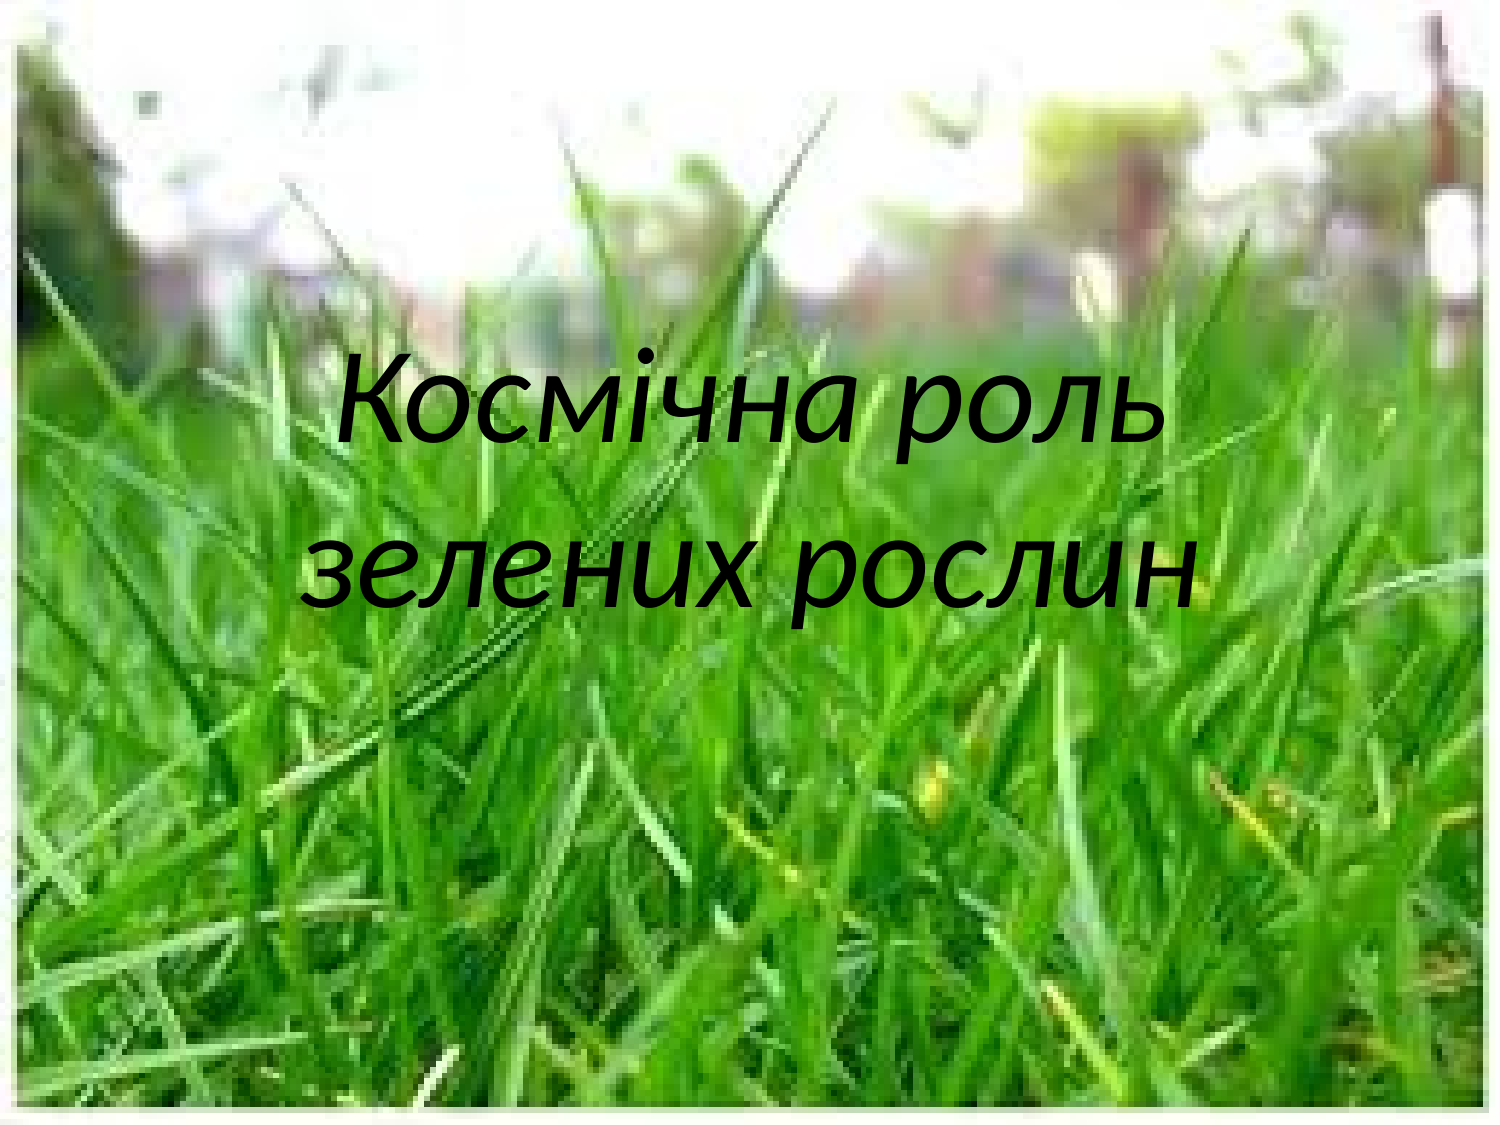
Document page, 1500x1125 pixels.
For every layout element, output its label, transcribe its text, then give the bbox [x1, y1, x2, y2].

picture [0, 0, 1500, 1125]
title Космічна роль зелених рослин [112, 349, 1388, 591]
